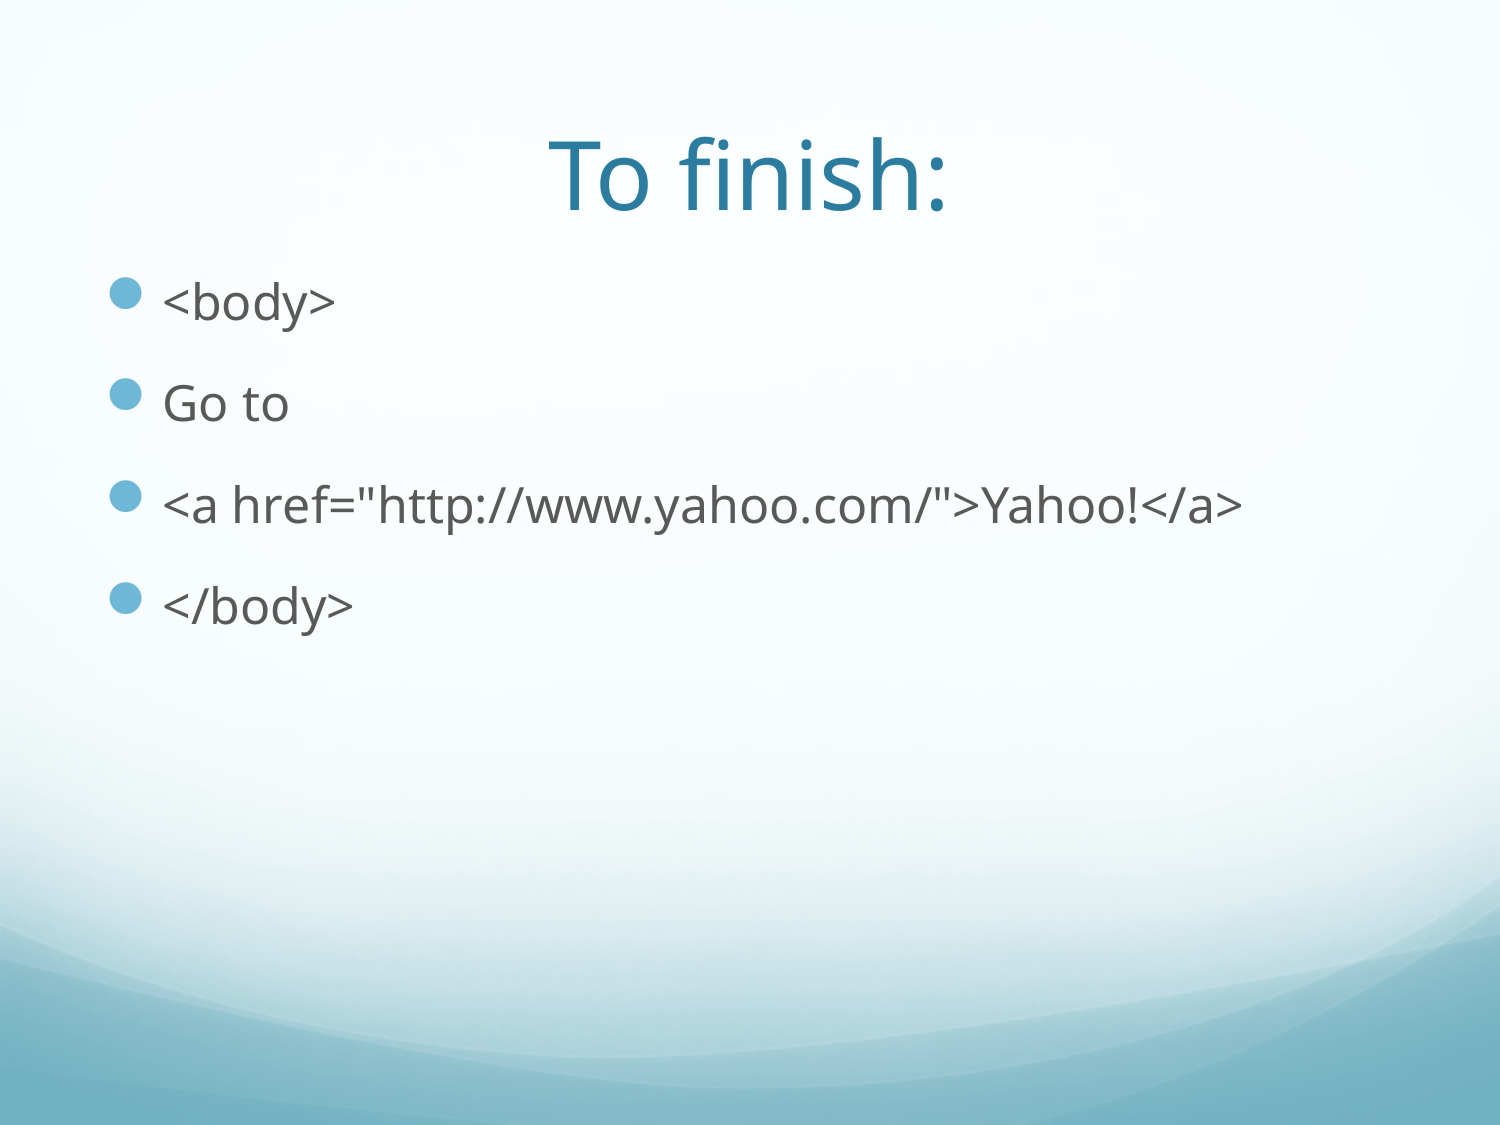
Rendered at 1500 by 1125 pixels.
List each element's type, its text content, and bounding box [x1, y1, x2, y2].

list <body> Go to <a href="http://www.yahoo.com/">Yahoo!</a> </body> [90, 262, 1410, 975]
title To finish: [90, 17, 1410, 237]
